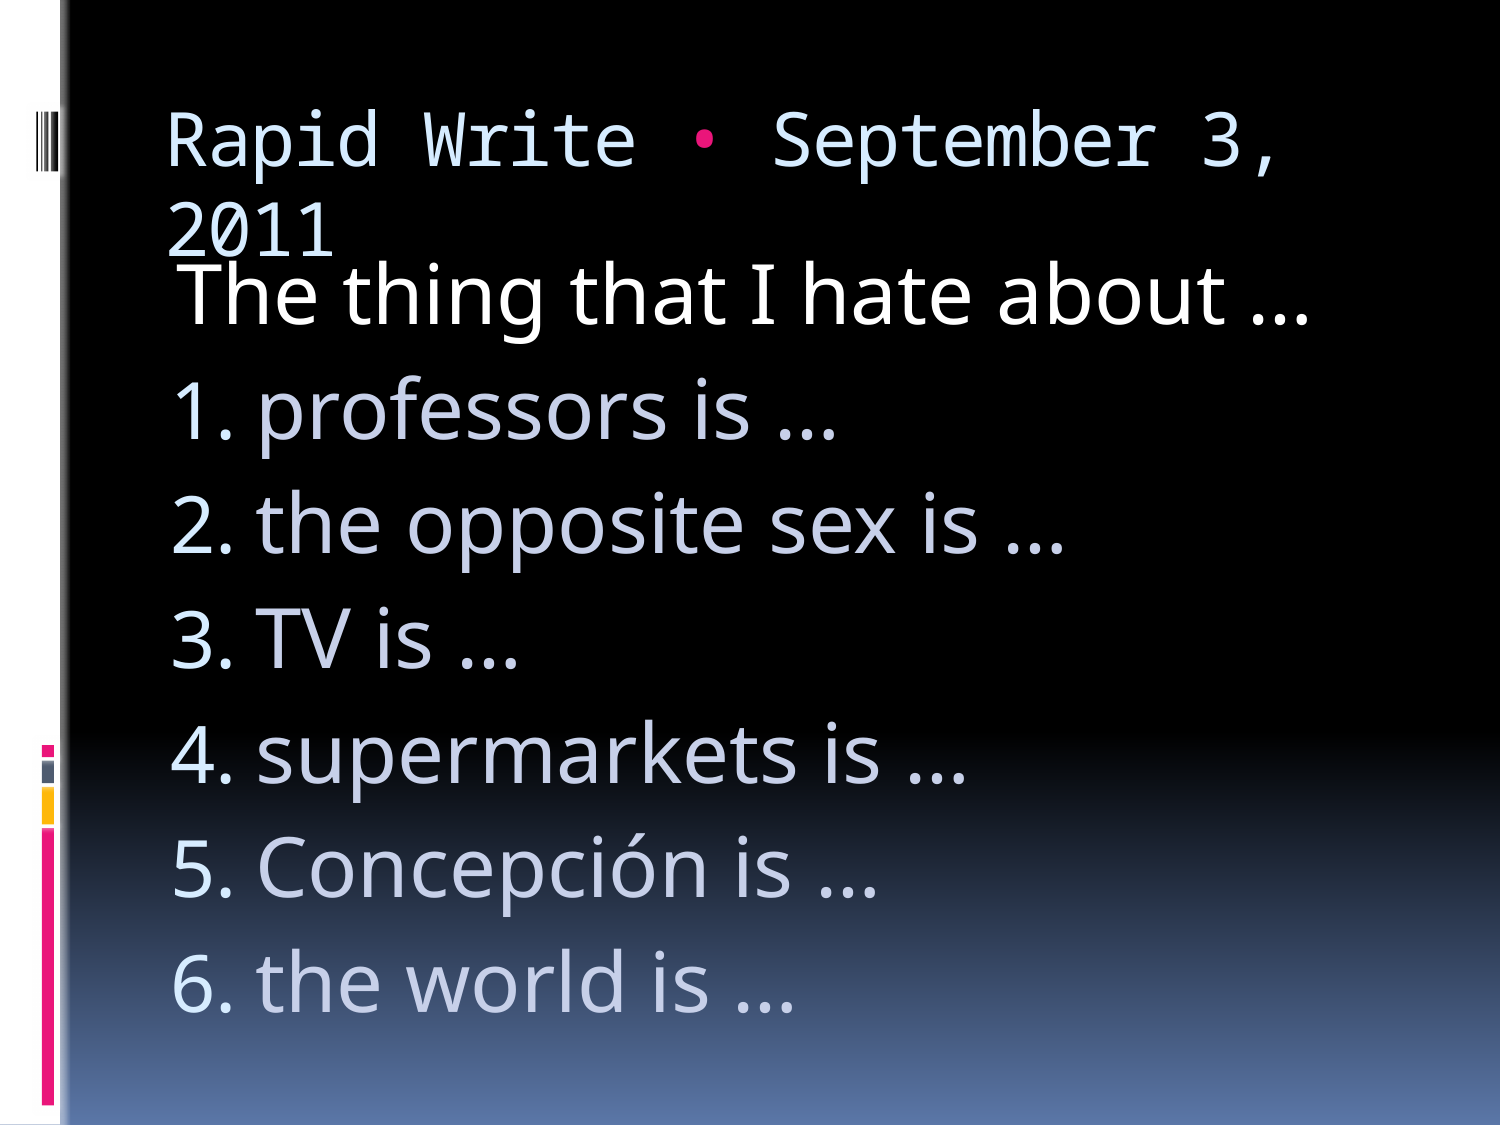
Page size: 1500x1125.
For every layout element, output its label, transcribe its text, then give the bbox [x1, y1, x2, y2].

title Rapid Write • September 3, 2011 [150, 83, 1425, 234]
list The thing that I hate about … professors is … the opposite sex is … TV is … supermarkets is … Concepción is … the world is … [150, 234, 1425, 1043]
